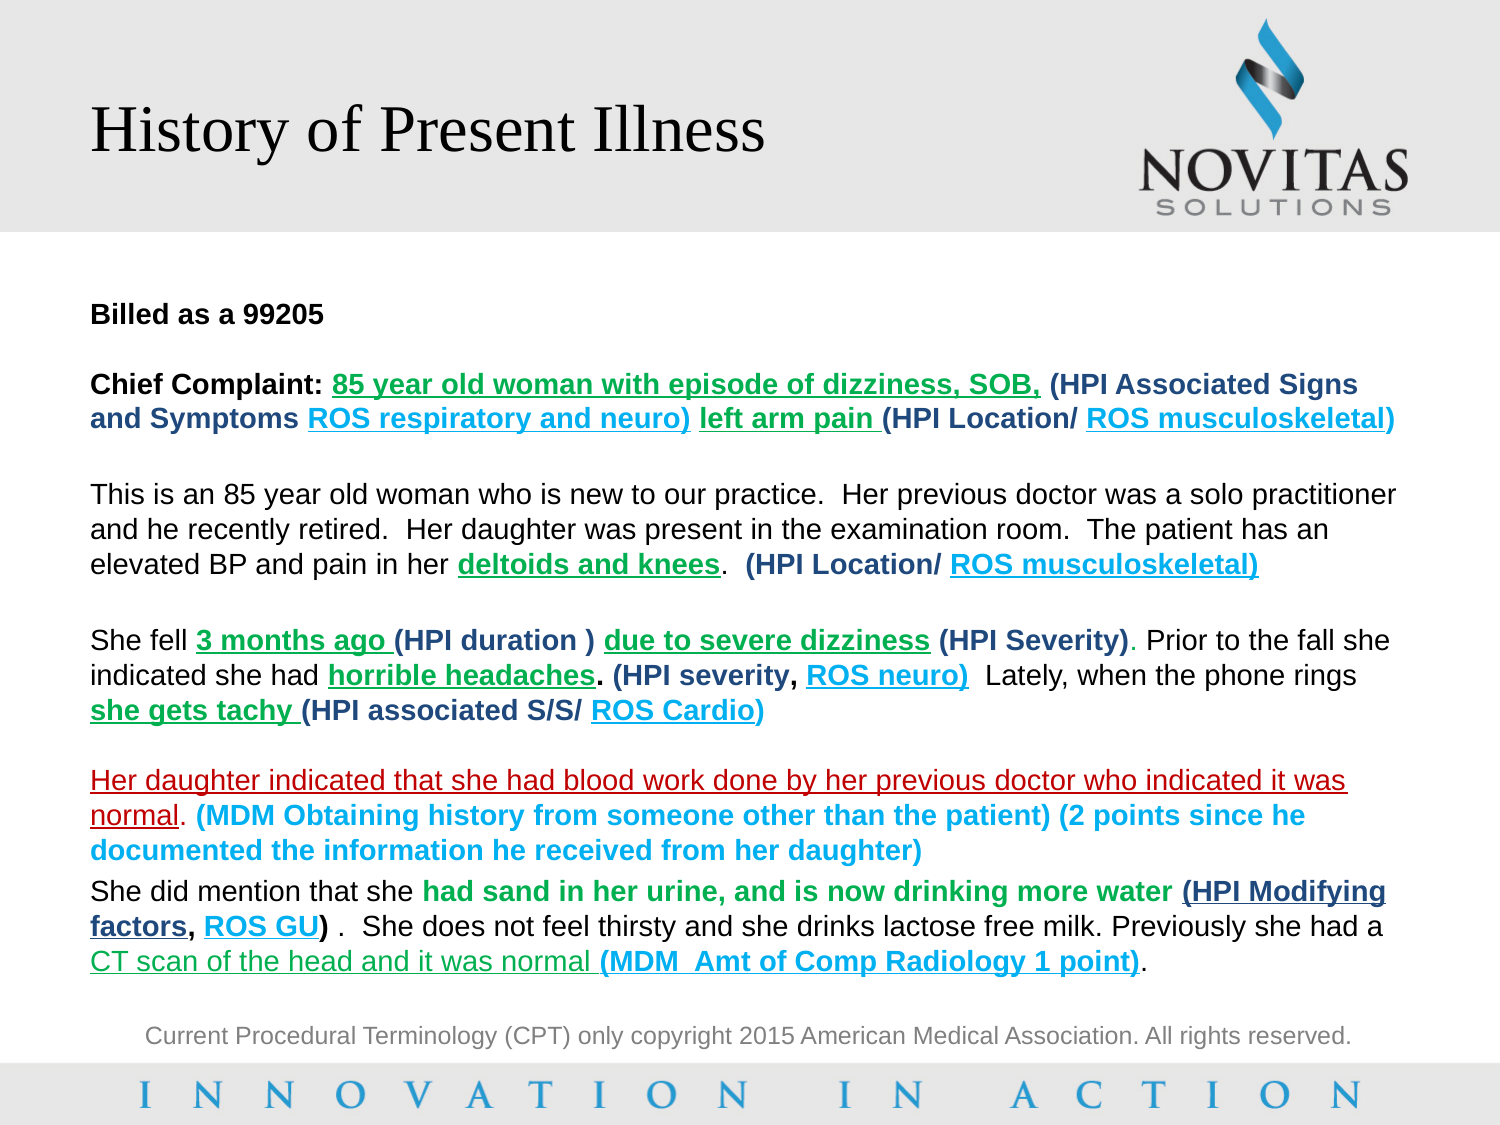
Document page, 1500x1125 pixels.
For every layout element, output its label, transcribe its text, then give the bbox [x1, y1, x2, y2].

picture [0, 0, 1500, 1012]
text_box Current Procedural Terminology (CPT) only copyright 2015 American Medical Association. All rights reserved. [0, 1012, 1500, 1060]
title History of Present Illness [75, 37, 1075, 213]
list Billed as a 99205 Chief Complaint: 85 year old woman with episode of dizziness, SOB, (HPI Associated Signs and Symptoms ROS respiratory and neuro) left arm pain (HPI Location/ ROS musculoskeletal) This is an 85 year old woman who is new to our practice. Her previous doctor was a solo practitioner and he recently retired. Her daughter was present in the examination room. The patient has an elevated BP and pain in her deltoids and knees. (HPI Location/ ROS musculoskeletal) She fell 3 months ago (HPI duration ) due to severe dizziness (HPI Severity). Prior to the fall she indicated she had horrible headaches. (HPI severity, ROS neuro) Lately, when the phone rings she gets tachy (HPI associated S/S/ ROS Cardio) Her daughter indicated that she had blood work done by her previous doctor who indicated it was normal. (MDM Obtaining history from someone other than the patient) (2 points since he documented the information he received from her daughter) She did mention that she had sand in her urine, and is now drinking more water (HPI Modifying factors, ROS GU) . She does not feel thirsty and she drinks lactose free milk. Previously she had a CT scan of the head and it was normal (MDM Amt of Comp Radiology 1 point). [75, 287, 1425, 1012]
picture [0, 1060, 1500, 1125]
